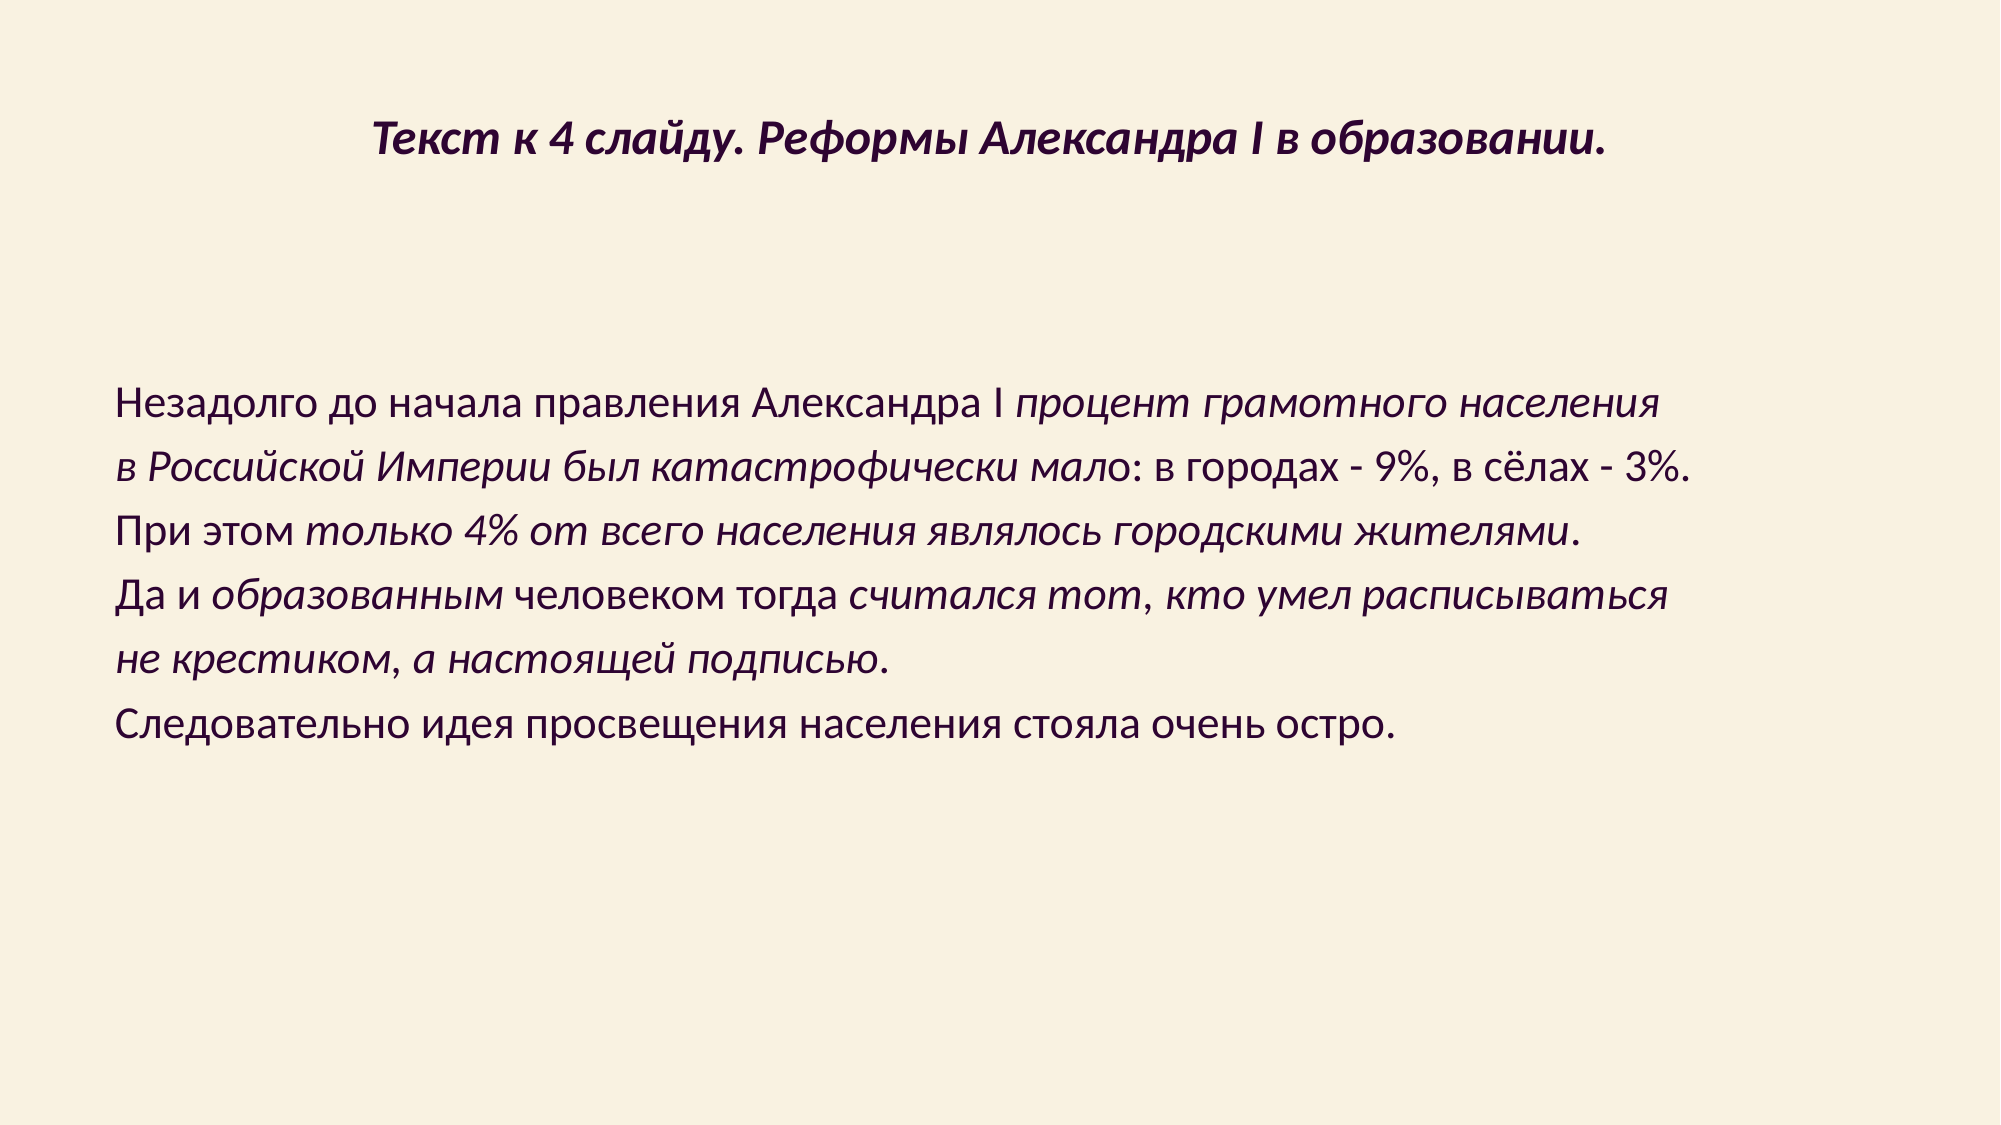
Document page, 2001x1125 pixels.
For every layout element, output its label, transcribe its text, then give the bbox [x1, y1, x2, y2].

title Текст к 4 слайду. Реформы Александра I в образовании. [99, 44, 1901, 191]
list Незадолго до начала правления Александра I процент грамотного населения в Российской Империи был катастрофически мало: в городах - 9%, в сёлах - 3%. При этом только 4% от всего населения являлось городскими жителями. Да и образованным человеком тогда считался тот, кто умел расписываться не крестиком, а настоящей подписью. Следовательно идея просвещения населения стояла очень остро. [99, 363, 1901, 1006]
